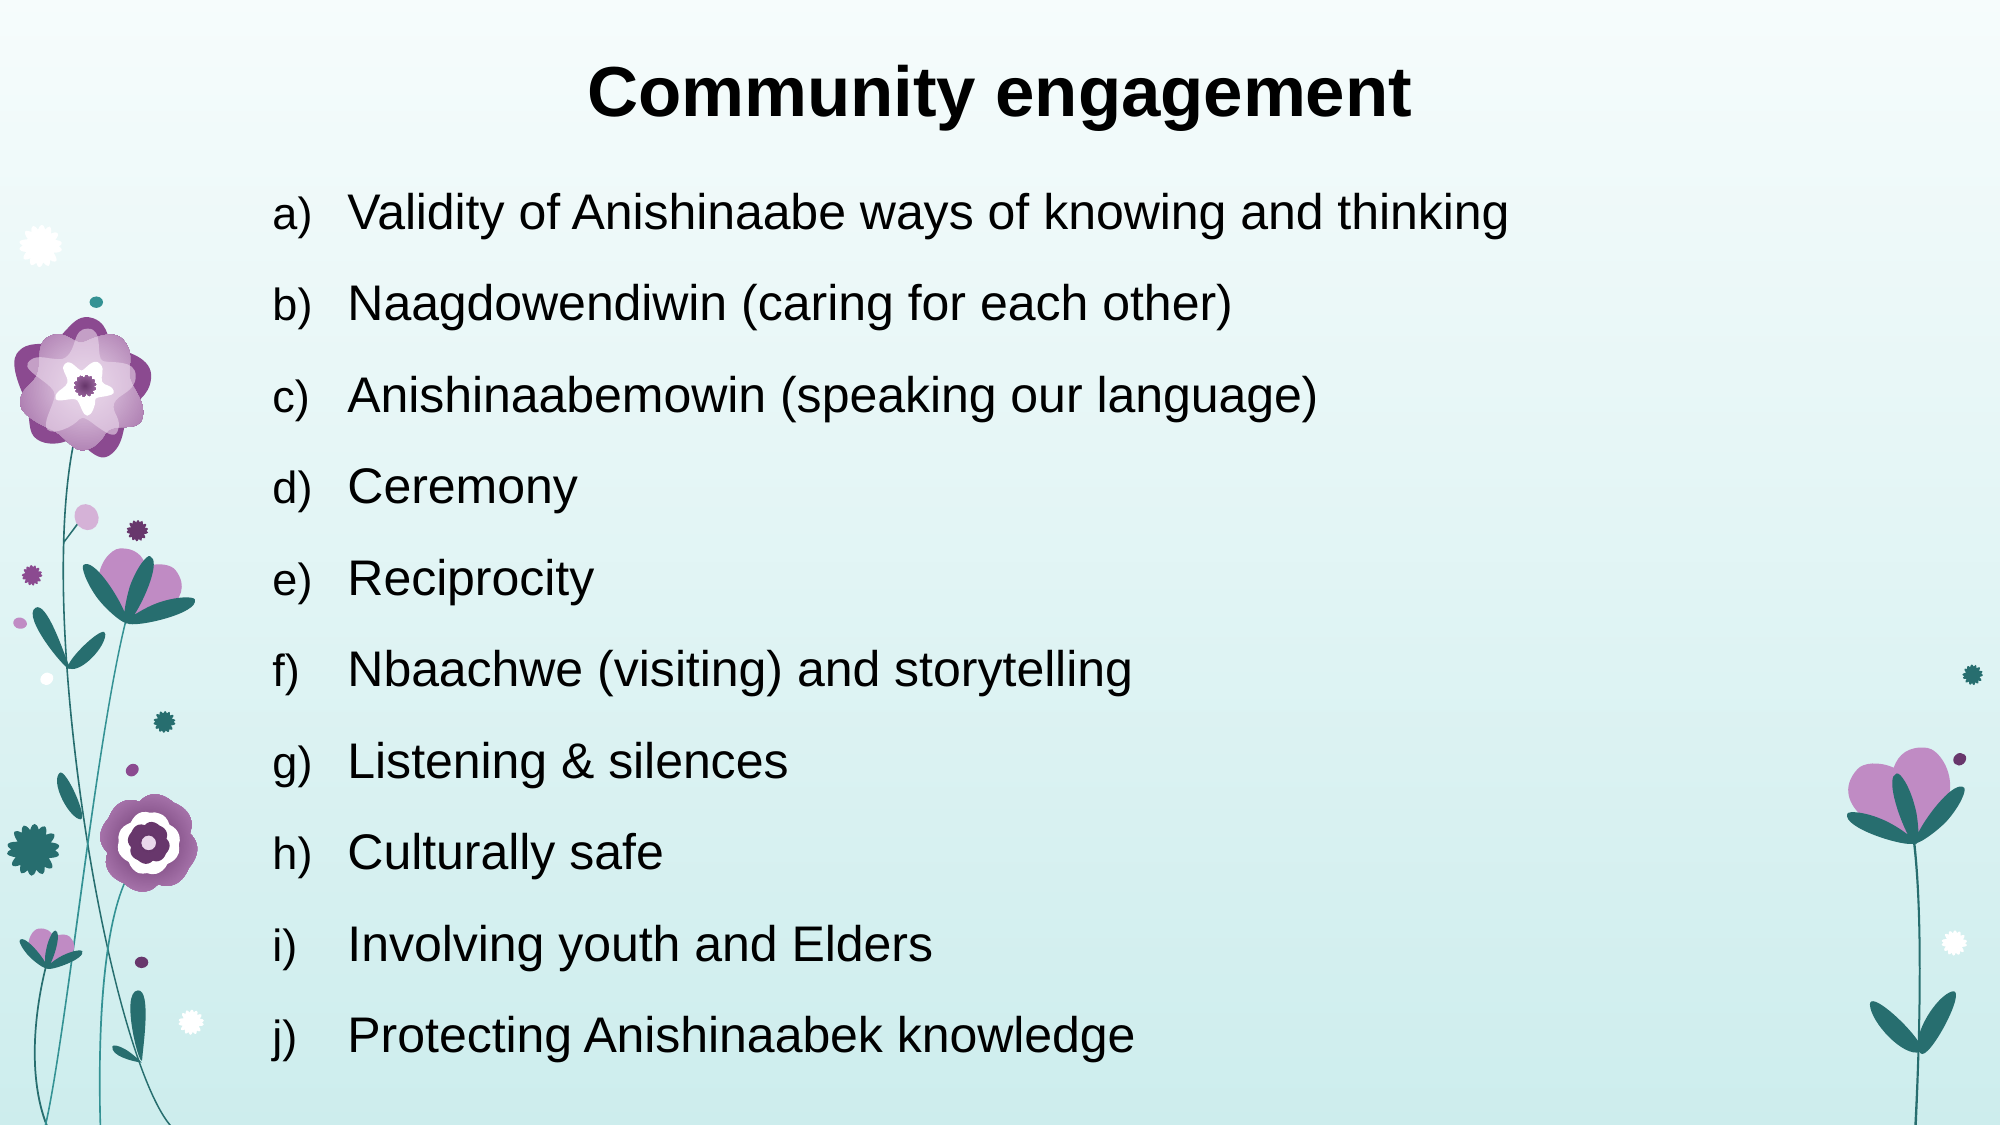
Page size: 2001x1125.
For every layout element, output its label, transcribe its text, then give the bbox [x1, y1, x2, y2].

list Validity of Anishinaabe ways of knowing and thinking Naagdowendiwin (caring for each other) Anishinaabemowin (speaking our language) Ceremony Reciprocity Nbaachwe (visiting) and storytelling Listening & silences Culturally safe Involving youth and Elders Protecting Anishinaabek knowledge [249, 178, 1750, 1125]
title Community engagement [249, 0, 1750, 139]
